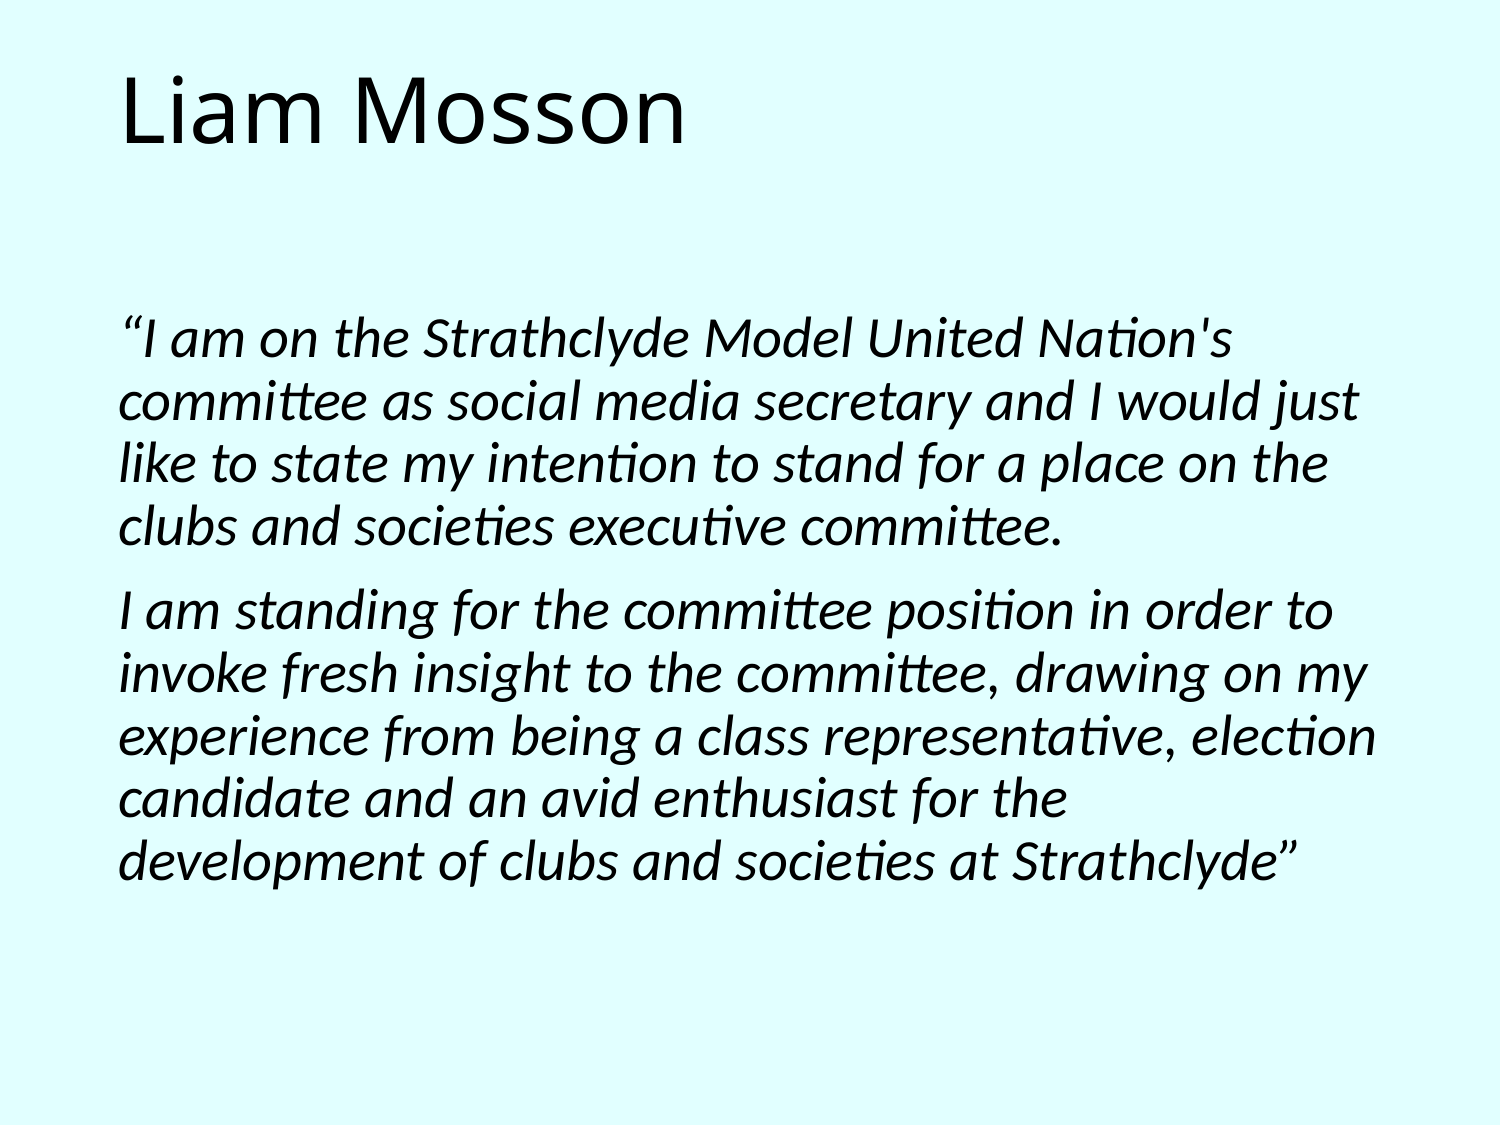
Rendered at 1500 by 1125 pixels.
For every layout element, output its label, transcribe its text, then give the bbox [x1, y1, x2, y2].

list “I am on the Strathclyde Model United Nation's committee as social media secretary and I would just like to state my intention to stand for a place on the clubs and societies executive committee. I am standing for the committee position in order to invoke fresh insight to the committee, drawing on my experience from being a class representative, election candidate and an avid enthusiast for the development of clubs and societies at Strathclyde” [103, 299, 1397, 1014]
title Liam Mosson [103, 59, 1397, 278]
